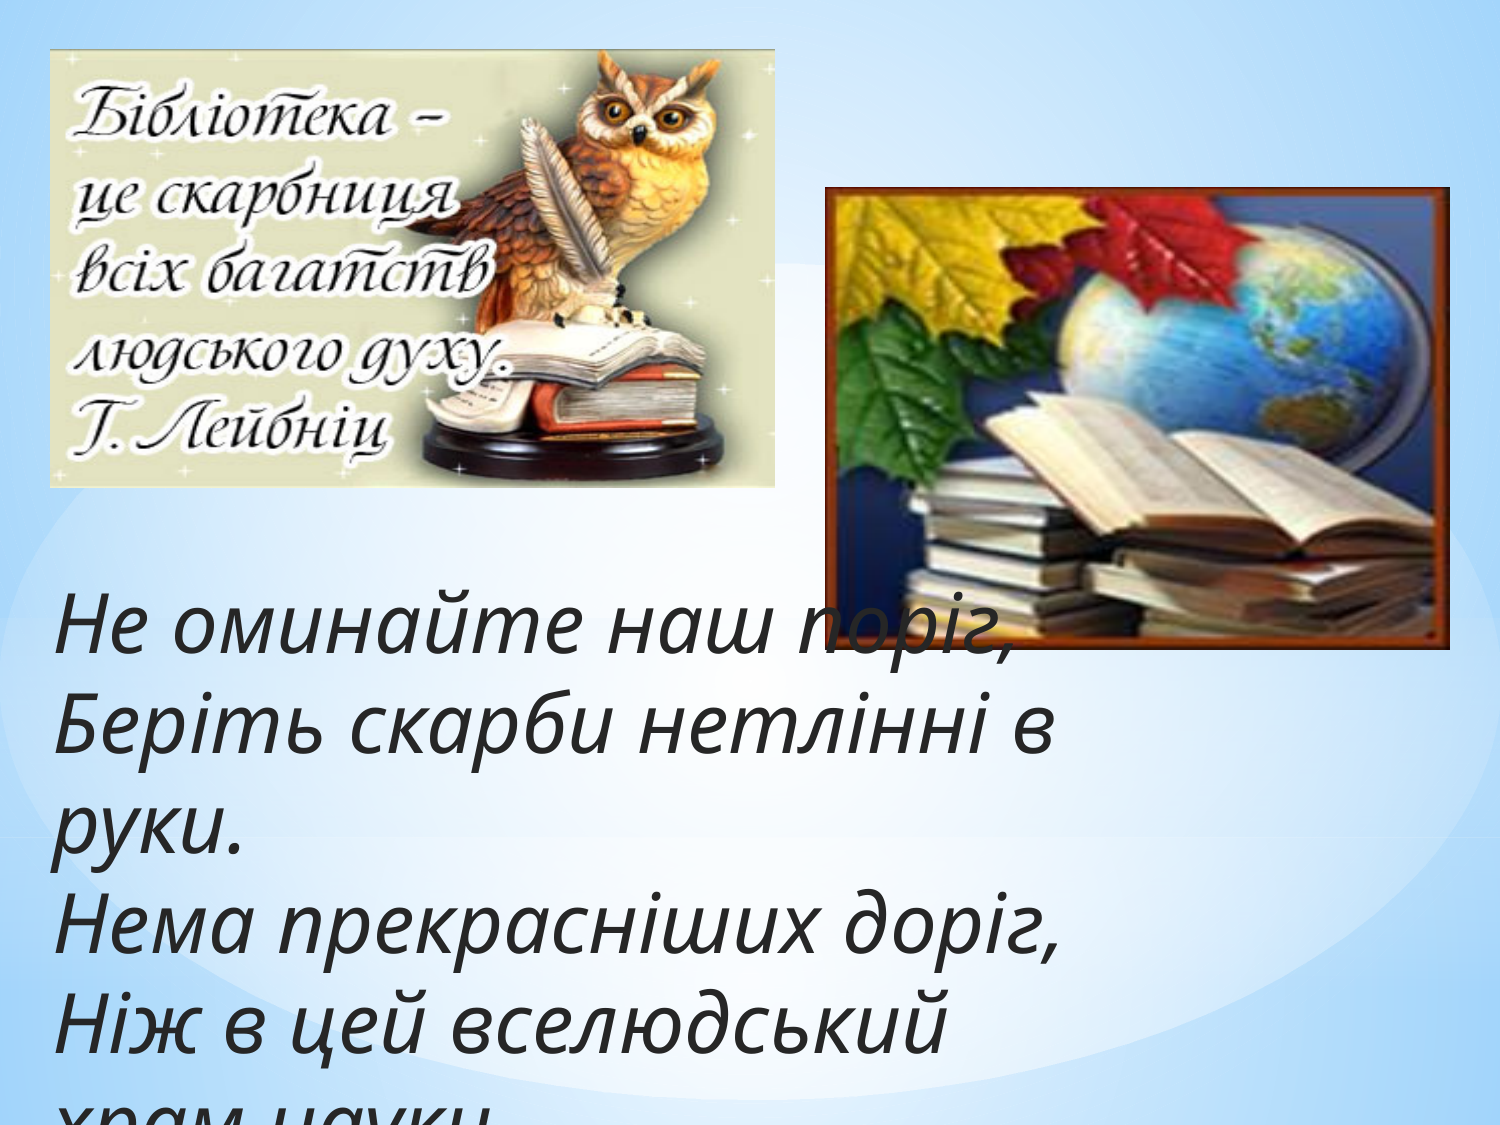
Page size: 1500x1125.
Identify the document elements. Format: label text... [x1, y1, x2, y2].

text_box Не оминайте наш поріг, Беріть скарби нетлінні в руки. Нема прекрасніших доріг, Ніж в цей вселюдський храм науки. [37, 562, 1125, 1125]
picture [49, 49, 776, 488]
picture [824, 187, 1451, 651]
